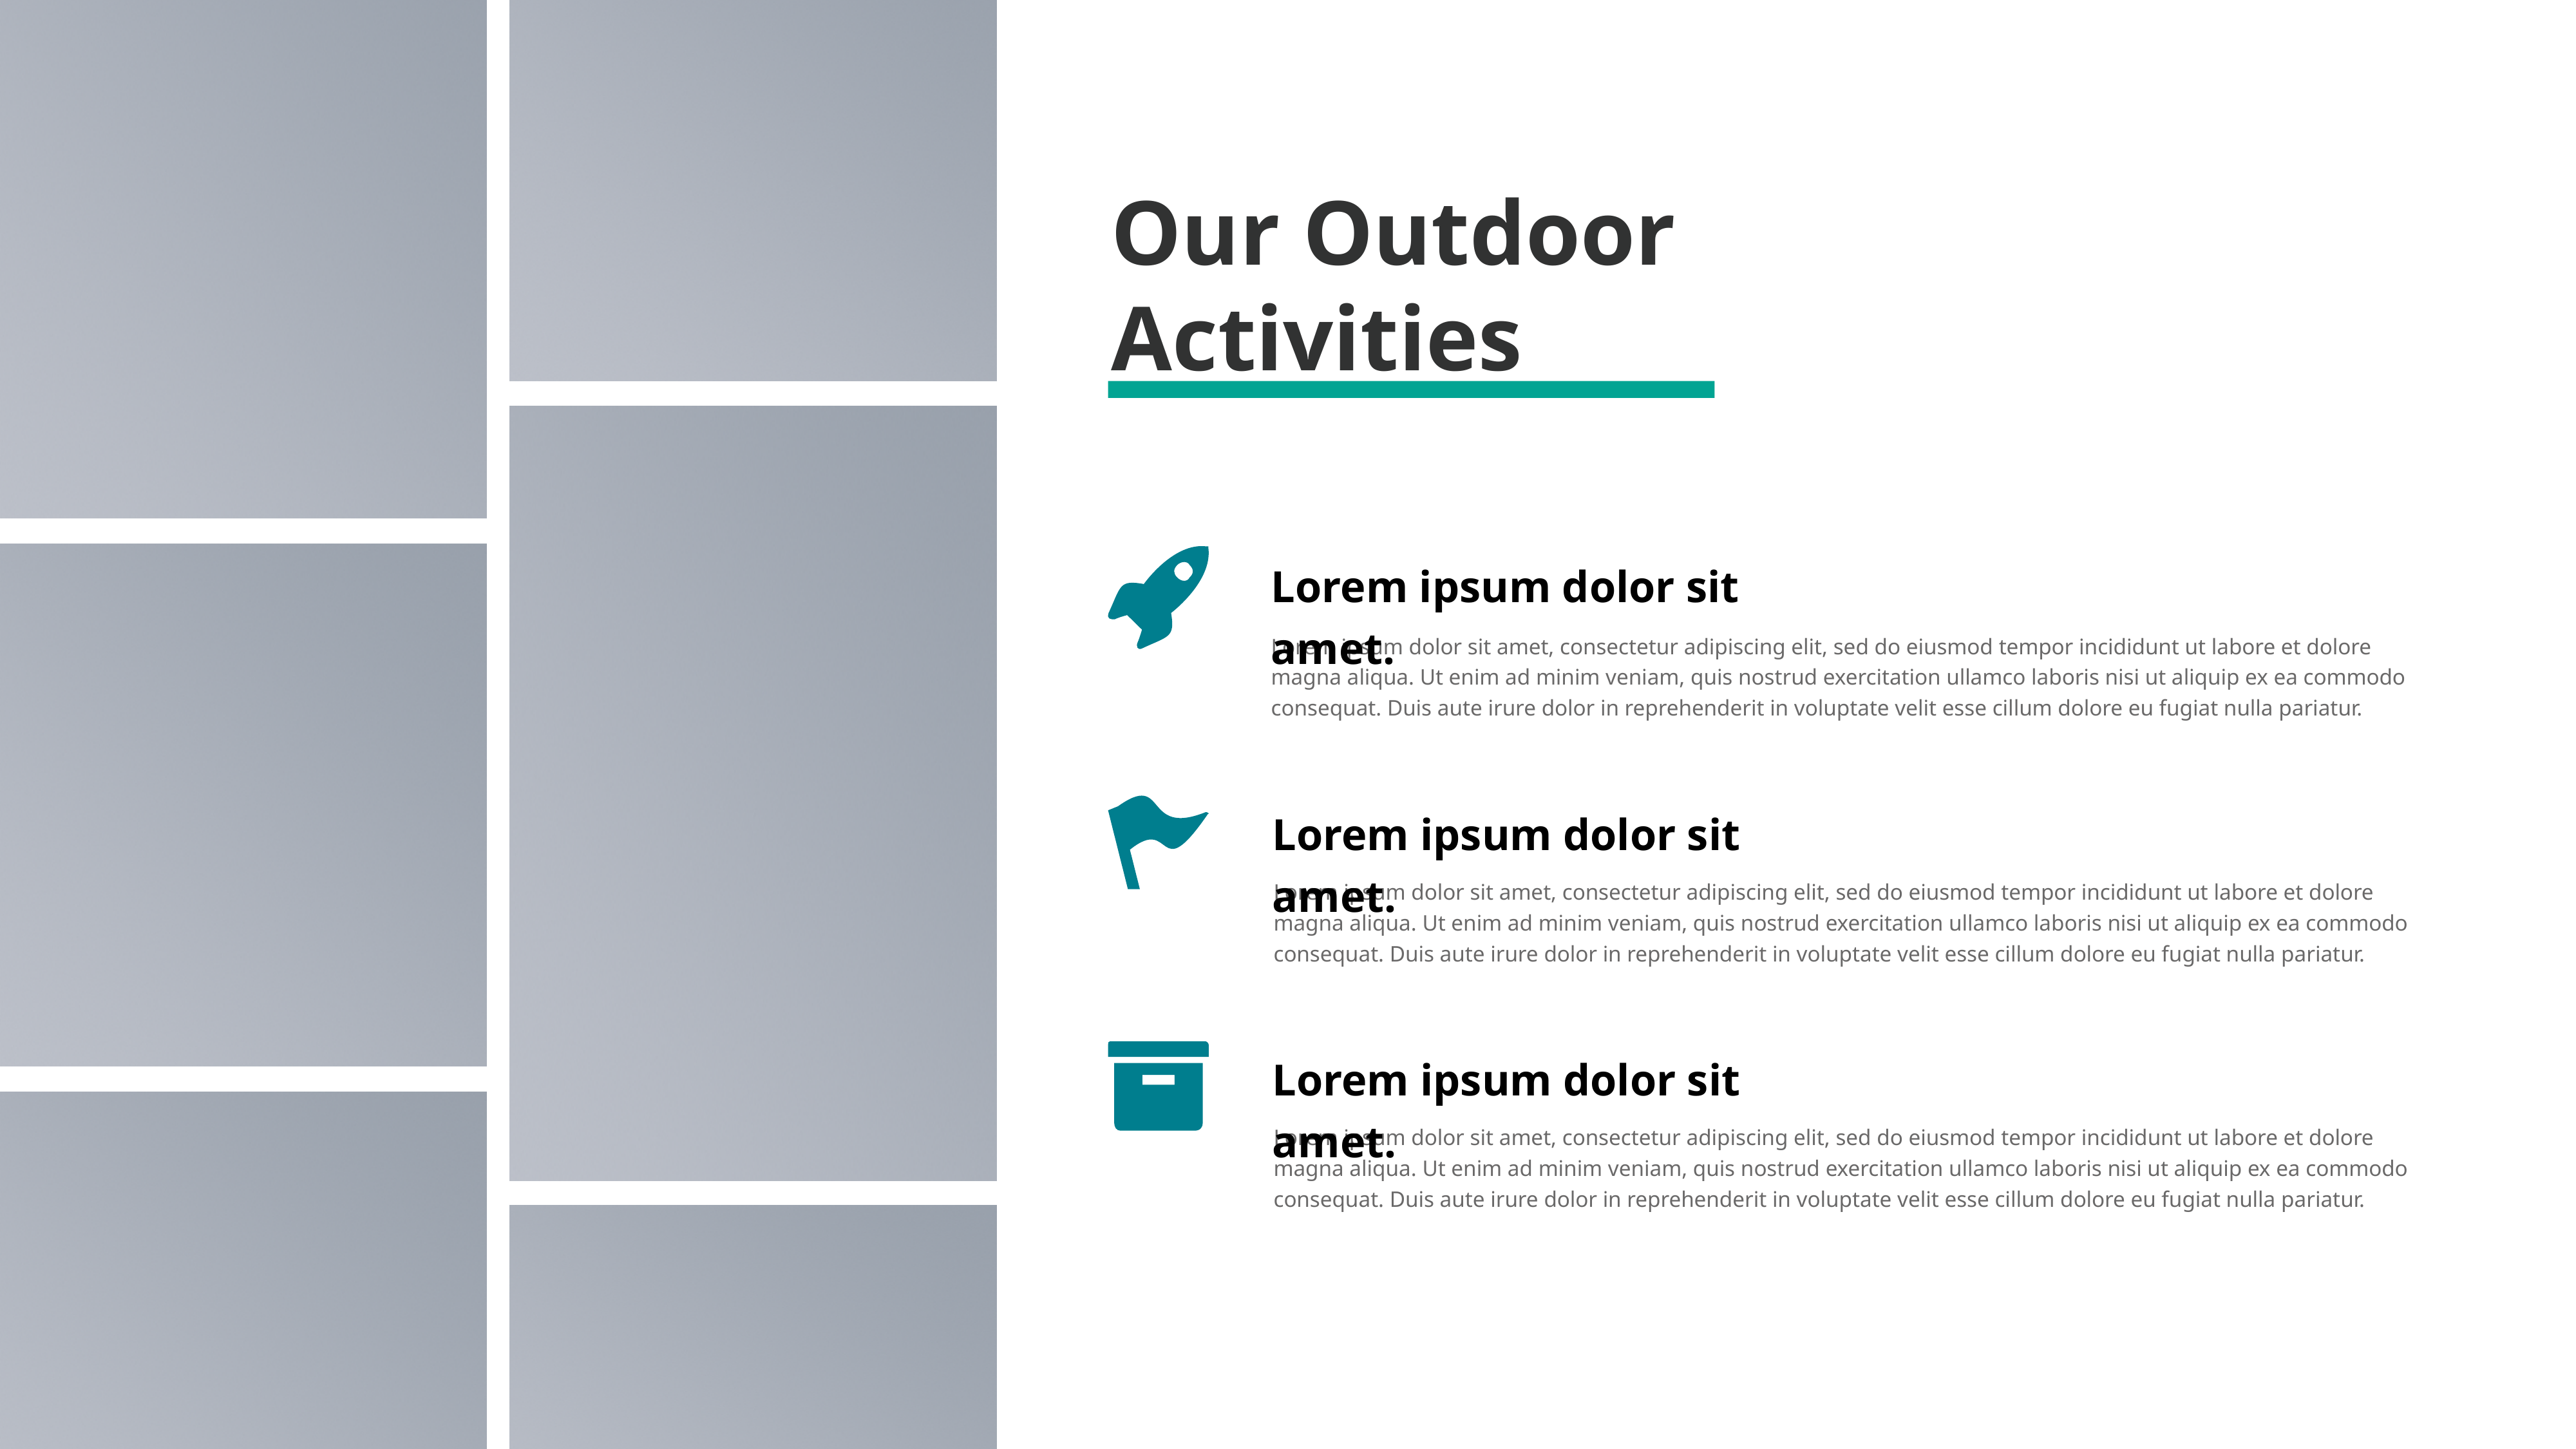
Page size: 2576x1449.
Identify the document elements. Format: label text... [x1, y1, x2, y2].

text_box Lorem ipsum dolor sit amet. [1269, 1039, 1826, 1104]
text_box Lorem ipsum dolor sit amet. [1267, 546, 1825, 611]
text_box [1114, 1063, 1203, 1131]
text_box [1108, 381, 1715, 398]
picture [509, 406, 997, 1181]
text_box [1108, 546, 1209, 649]
picture [509, 0, 997, 382]
text_box Our Outdoor Activities [1108, 223, 2011, 341]
text_box [1108, 795, 1209, 889]
text_box Lorem ipsum dolor sit amet, consectetur adipiscing elit, sed do eiusmod tempor incididunt ut labore et dolore magna aliqua. Ut enim ad minim veniam, quis nostrud exercitation ullamco laboris nisi ut aliquip ex ea commodo consequat. Duis aute irure dolor in reprehenderit in voluptate velit esse cillum dolore eu fugiat nulla pariatur. [1270, 870, 2452, 989]
picture [0, 0, 487, 518]
text_box Lorem ipsum dolor sit amet, consectetur adipiscing elit, sed do eiusmod tempor incididunt ut labore et dolore magna aliqua. Ut enim ad minim veniam, quis nostrud exercitation ullamco laboris nisi ut aliquip ex ea commodo consequat. Duis aute irure dolor in reprehenderit in voluptate velit esse cillum dolore eu fugiat nulla pariatur. [1270, 1115, 2452, 1234]
picture [0, 543, 487, 1066]
picture [509, 1205, 997, 1449]
text_box Lorem ipsum dolor sit amet. [1269, 793, 1826, 859]
text_box [1108, 1041, 1209, 1057]
picture [0, 1092, 487, 1449]
text_box Lorem ipsum dolor sit amet, consectetur adipiscing elit, sed do eiusmod tempor incididunt ut labore et dolore magna aliqua. Ut enim ad minim veniam, quis nostrud exercitation ullamco laboris nisi ut aliquip ex ea commodo consequat. Duis aute irure dolor in reprehenderit in voluptate velit esse cillum dolore eu fugiat nulla pariatur. [1267, 624, 2449, 743]
